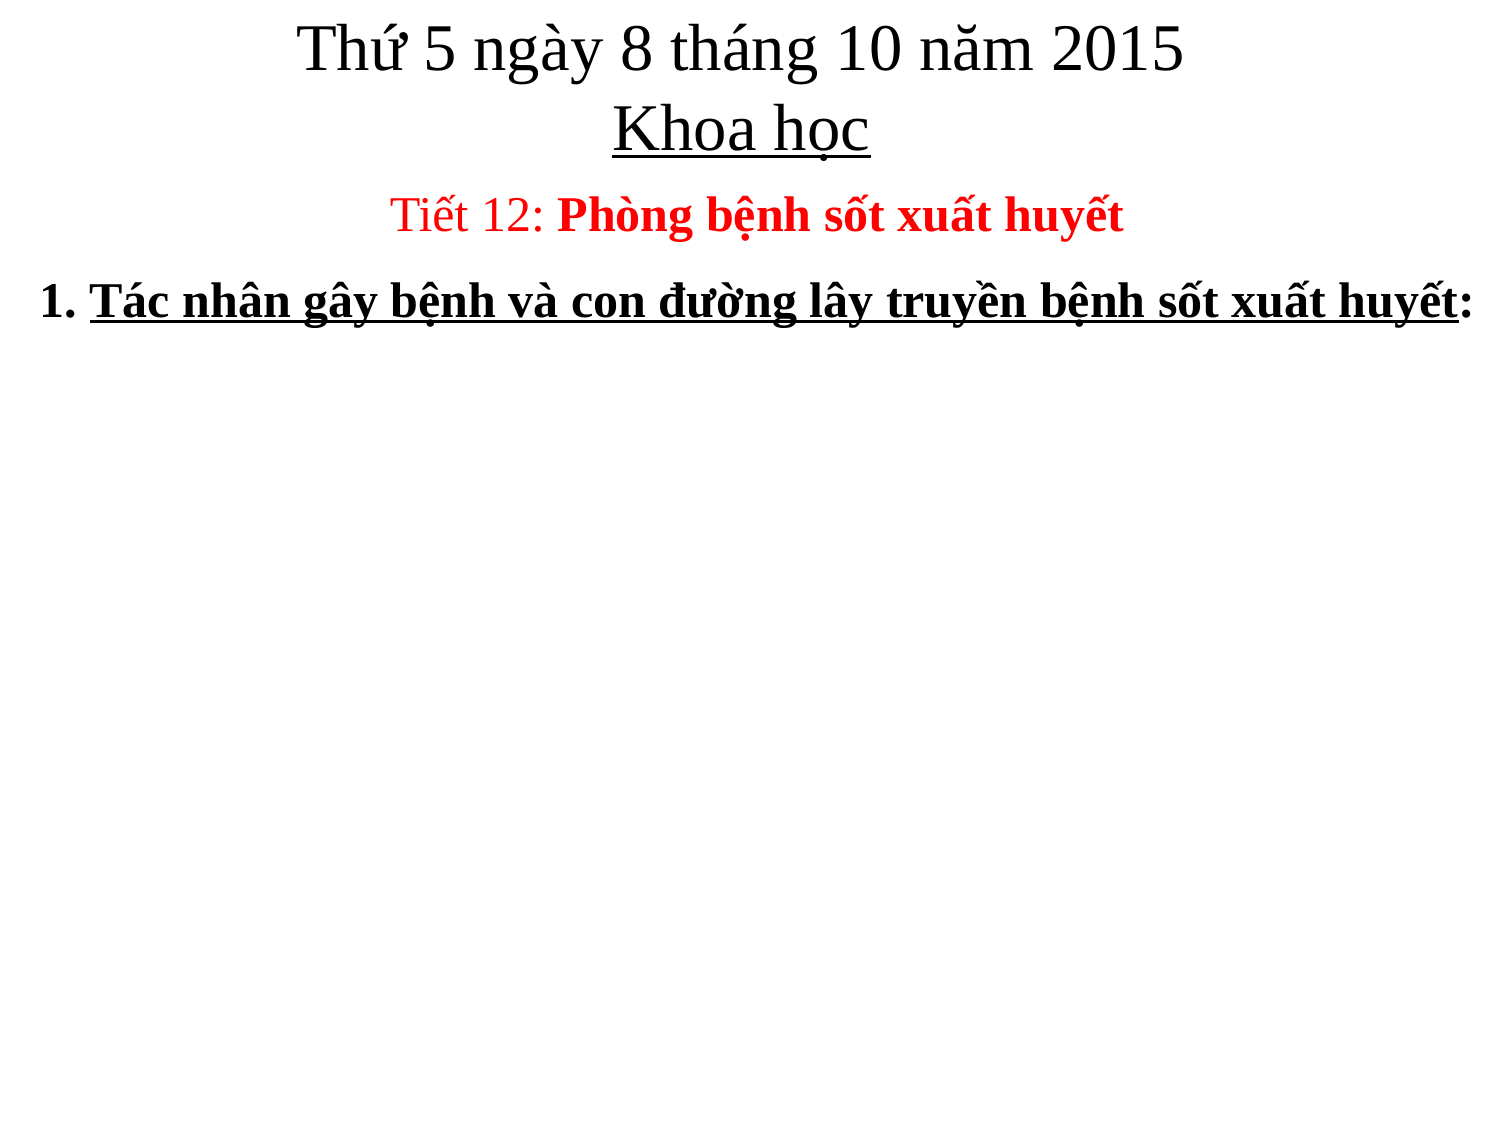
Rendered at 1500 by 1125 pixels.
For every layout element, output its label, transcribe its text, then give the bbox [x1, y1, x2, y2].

text_box 1. Tác nhân gây bệnh và con đường lây truyền bệnh sốt xuất huyết: [24, 259, 1500, 335]
text_box Thứ 5 ngày 8 tháng 10 năm 2015 Khoa học [281, 0, 1202, 252]
text_box Tiết 12: Phòng bệnh sốt xuất huyết [375, 174, 1262, 249]
